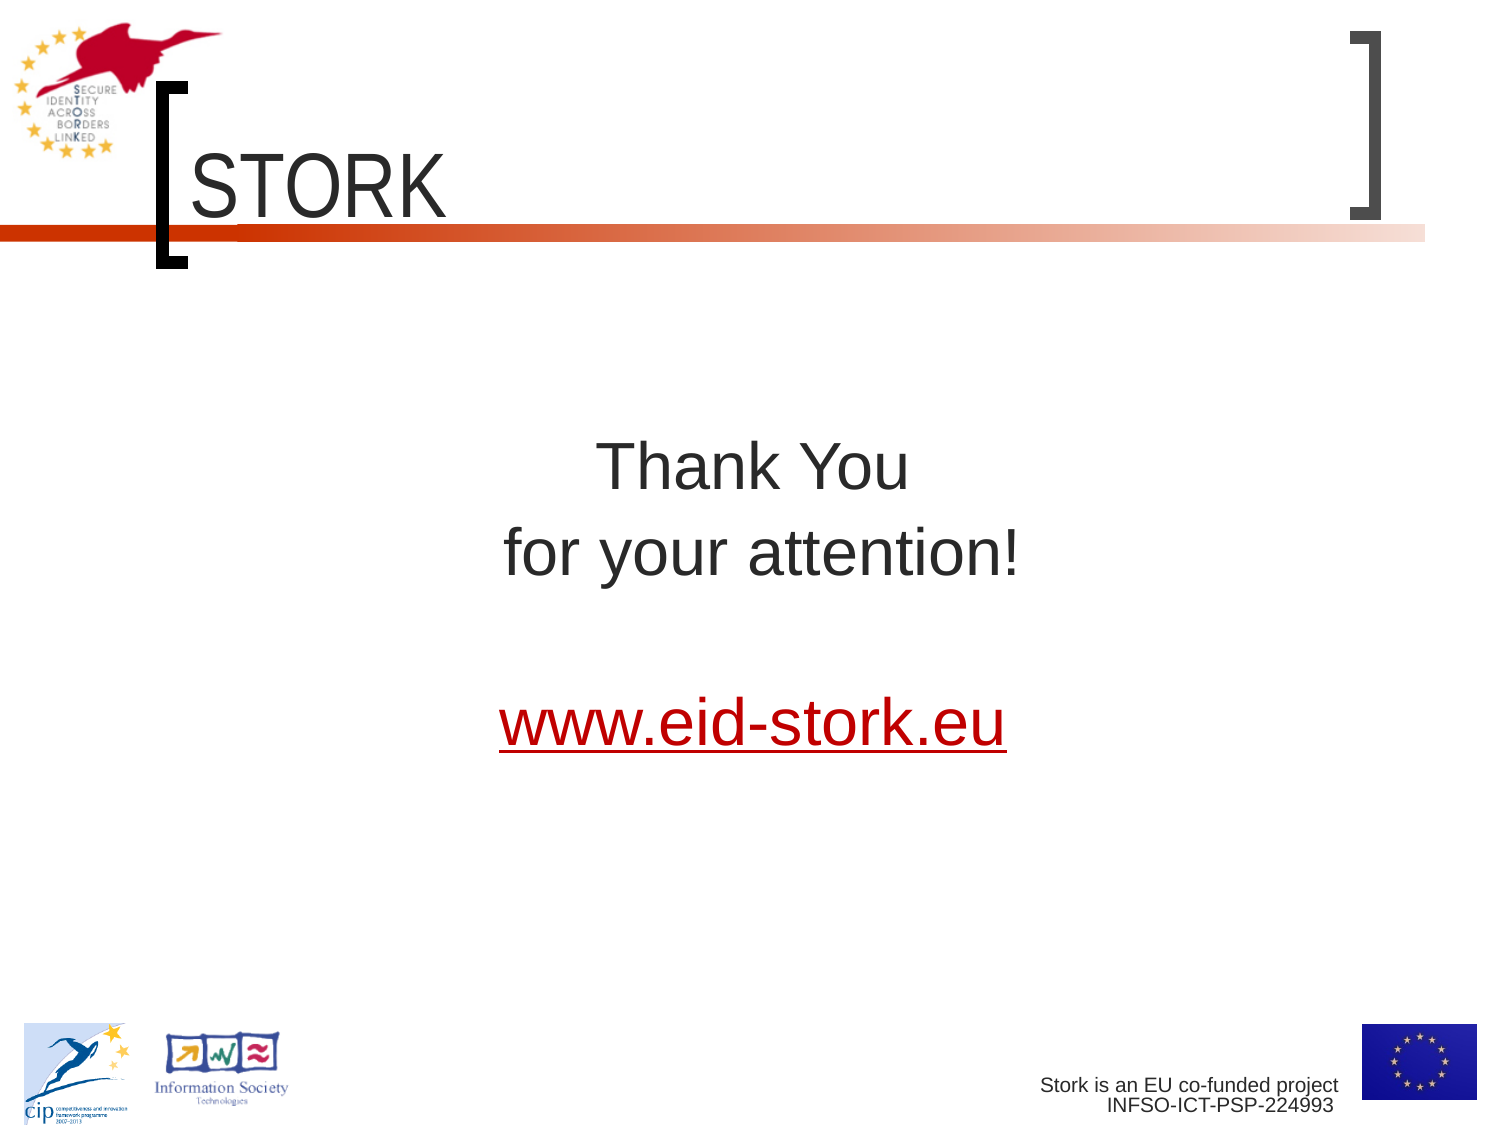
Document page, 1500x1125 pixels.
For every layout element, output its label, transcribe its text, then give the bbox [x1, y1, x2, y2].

list Thank You for your attention! www.eid-stork.eu [87, 425, 1438, 750]
text_box STORK [174, 50, 1375, 250]
picture [1362, 1024, 1477, 1100]
picture [12, 19, 225, 163]
picture [169, 94, 174, 163]
picture [24, 1023, 133, 1125]
picture [137, 1024, 310, 1106]
